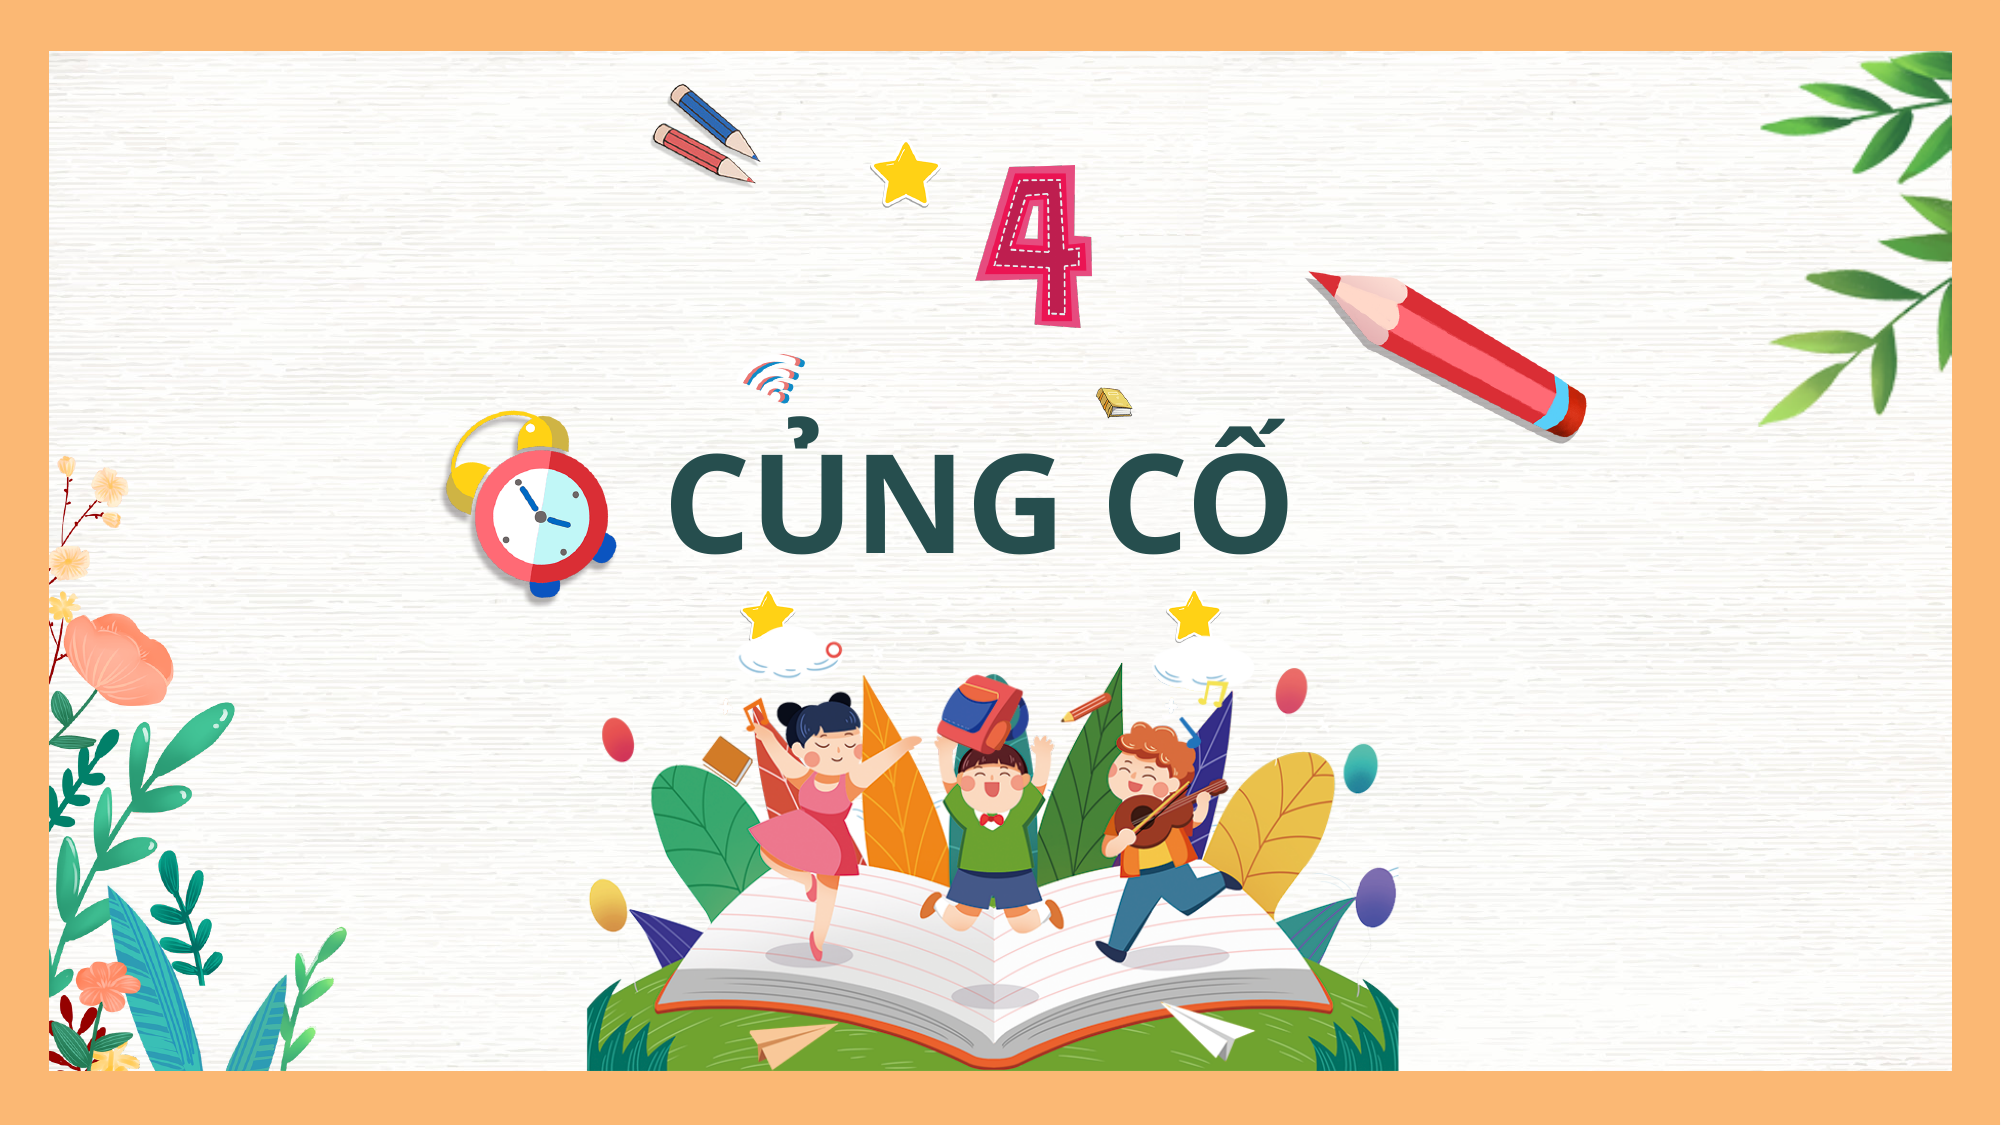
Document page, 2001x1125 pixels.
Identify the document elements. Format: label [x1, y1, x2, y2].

text_box [0, 0, 2000, 1125]
picture [48, 0, 1952, 1071]
